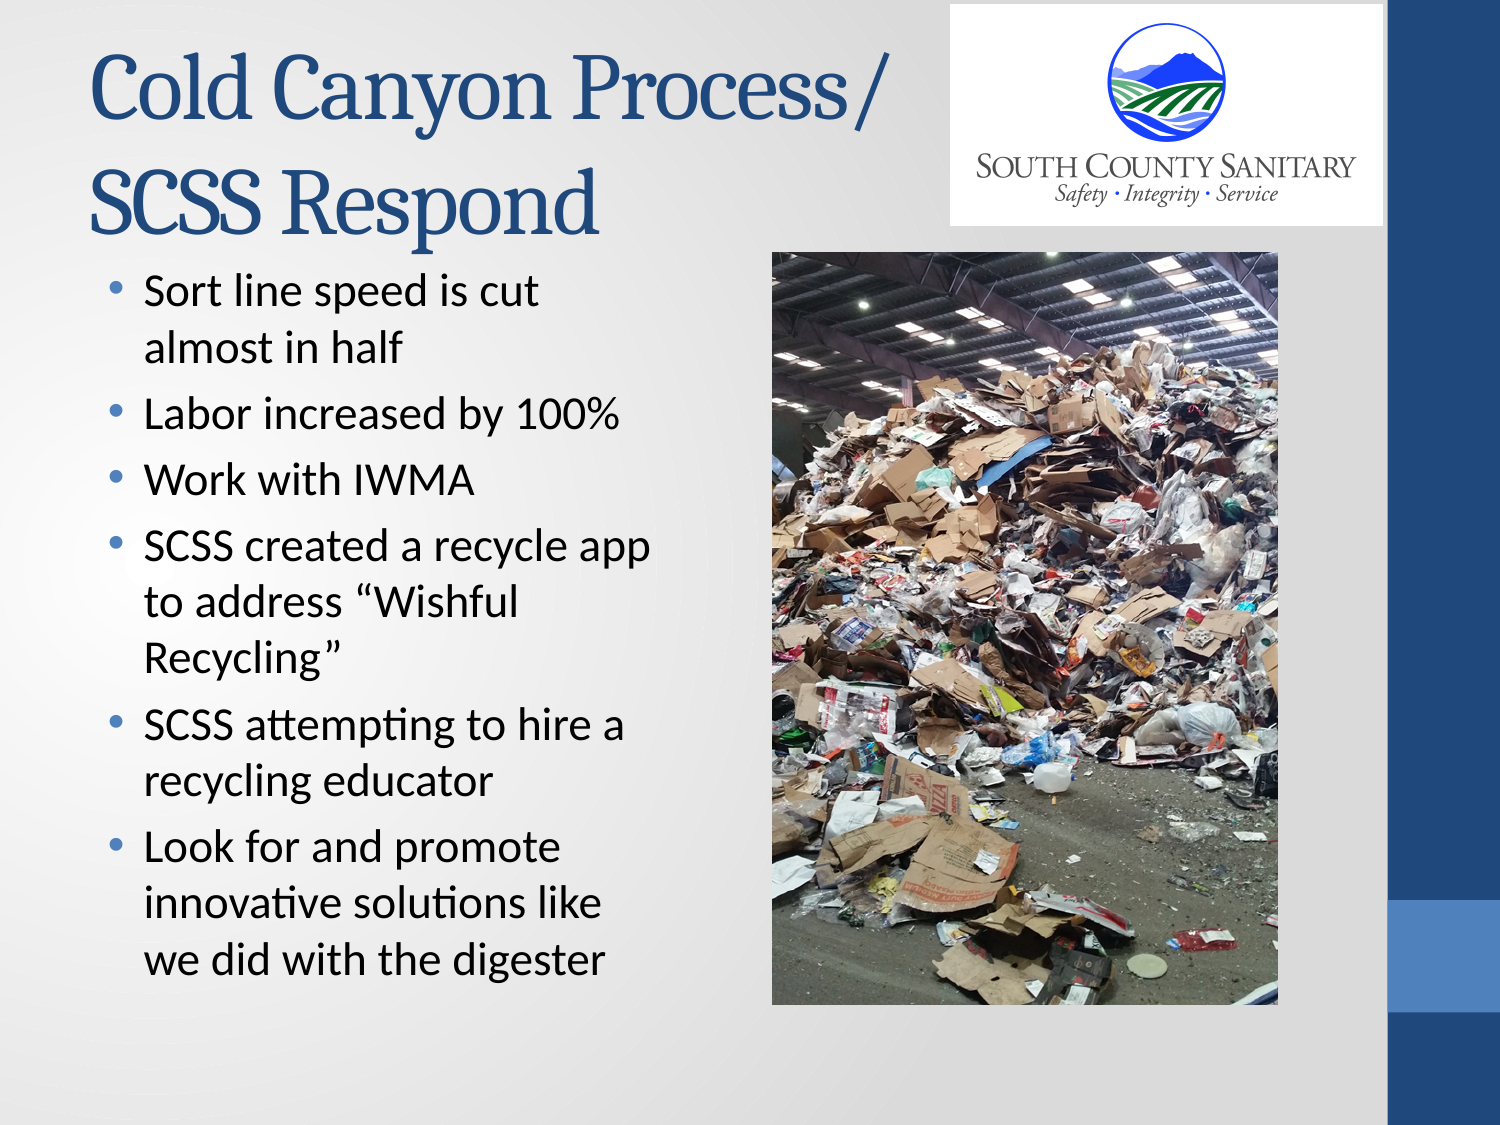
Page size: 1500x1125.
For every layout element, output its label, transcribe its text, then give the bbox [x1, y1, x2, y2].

list Sort line speed is cut almost in half Labor increased by 100% Work with IWMA SCSS created a recycle app to address “Wishful Recycling” SCSS attempting to hire a recycling educator Look for and promote innovative solutions like we did with the digester [75, 251, 675, 1005]
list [771, 251, 1279, 1006]
title Cold Canyon Process/ SCSS Respond [75, 45, 956, 233]
picture [949, 3, 1383, 227]
